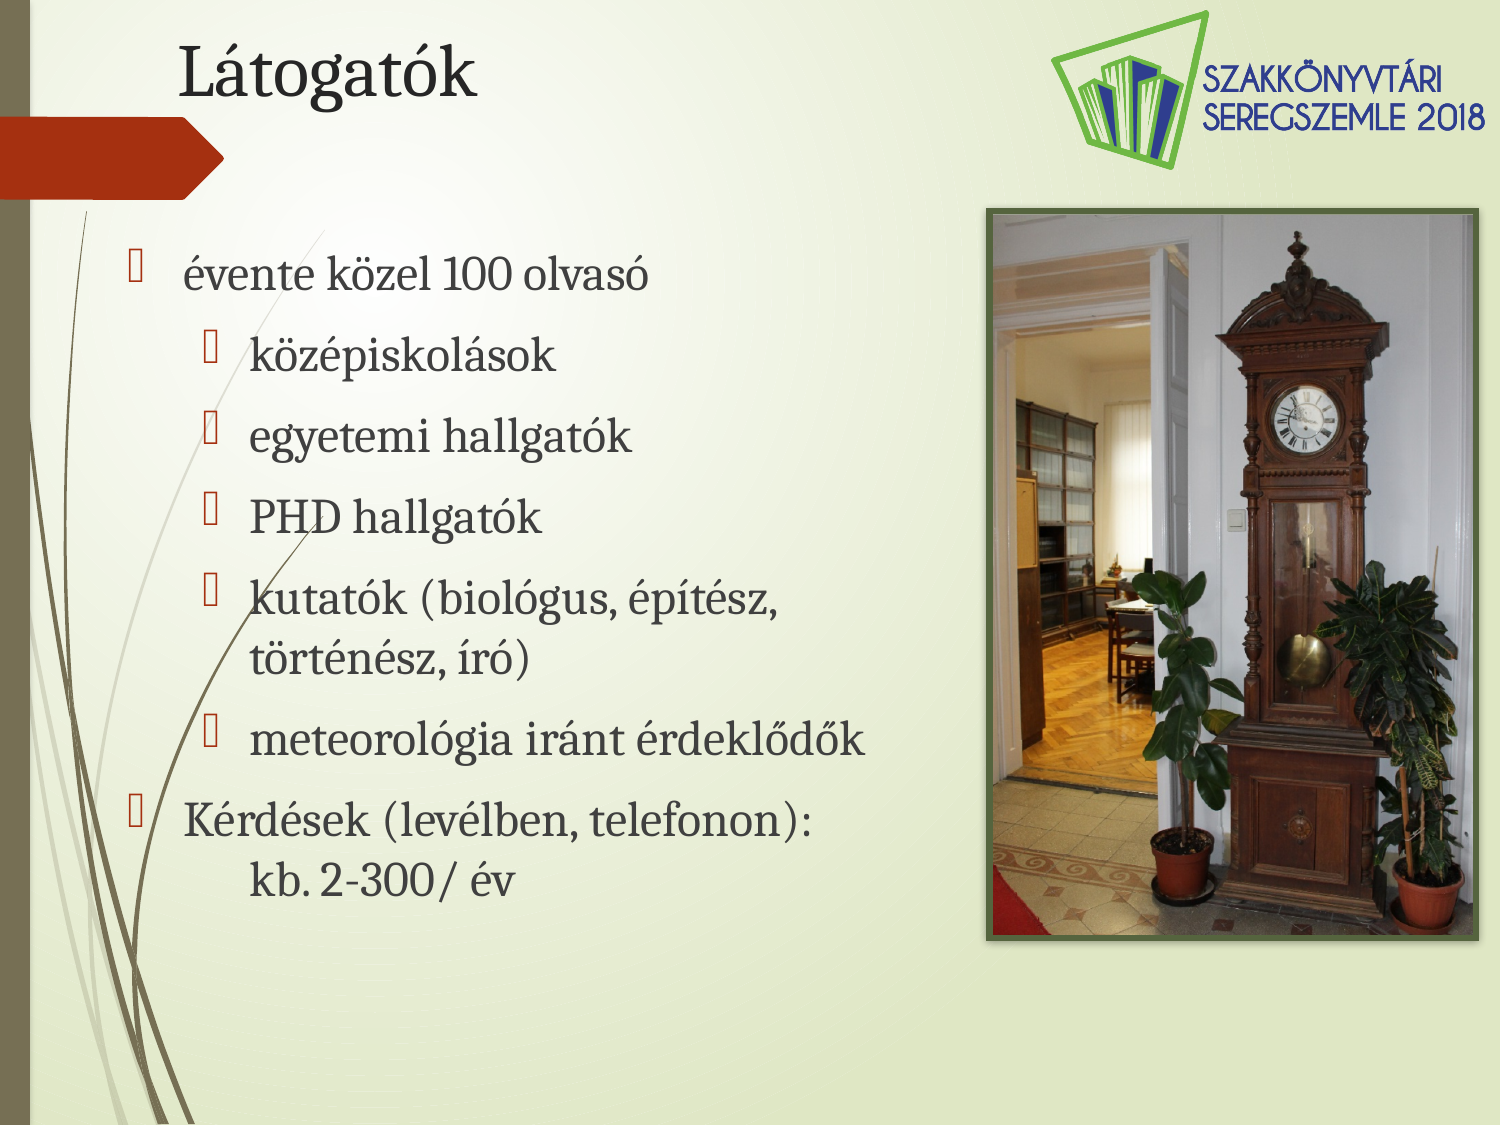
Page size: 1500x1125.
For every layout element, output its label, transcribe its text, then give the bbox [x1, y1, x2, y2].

picture [1051, 10, 1485, 170]
picture [872, 215, 1500, 934]
title Látogatók [162, 13, 1456, 231]
list évente közel 100 olvasó középiskolások egyetemi hallgatók PHD hallgatók kutatók (biológus, építész, történész, író) meteorológia iránt érdeklődők Kérdések (levélben, telefonon): kb. 2-300/ év [112, 233, 988, 948]
